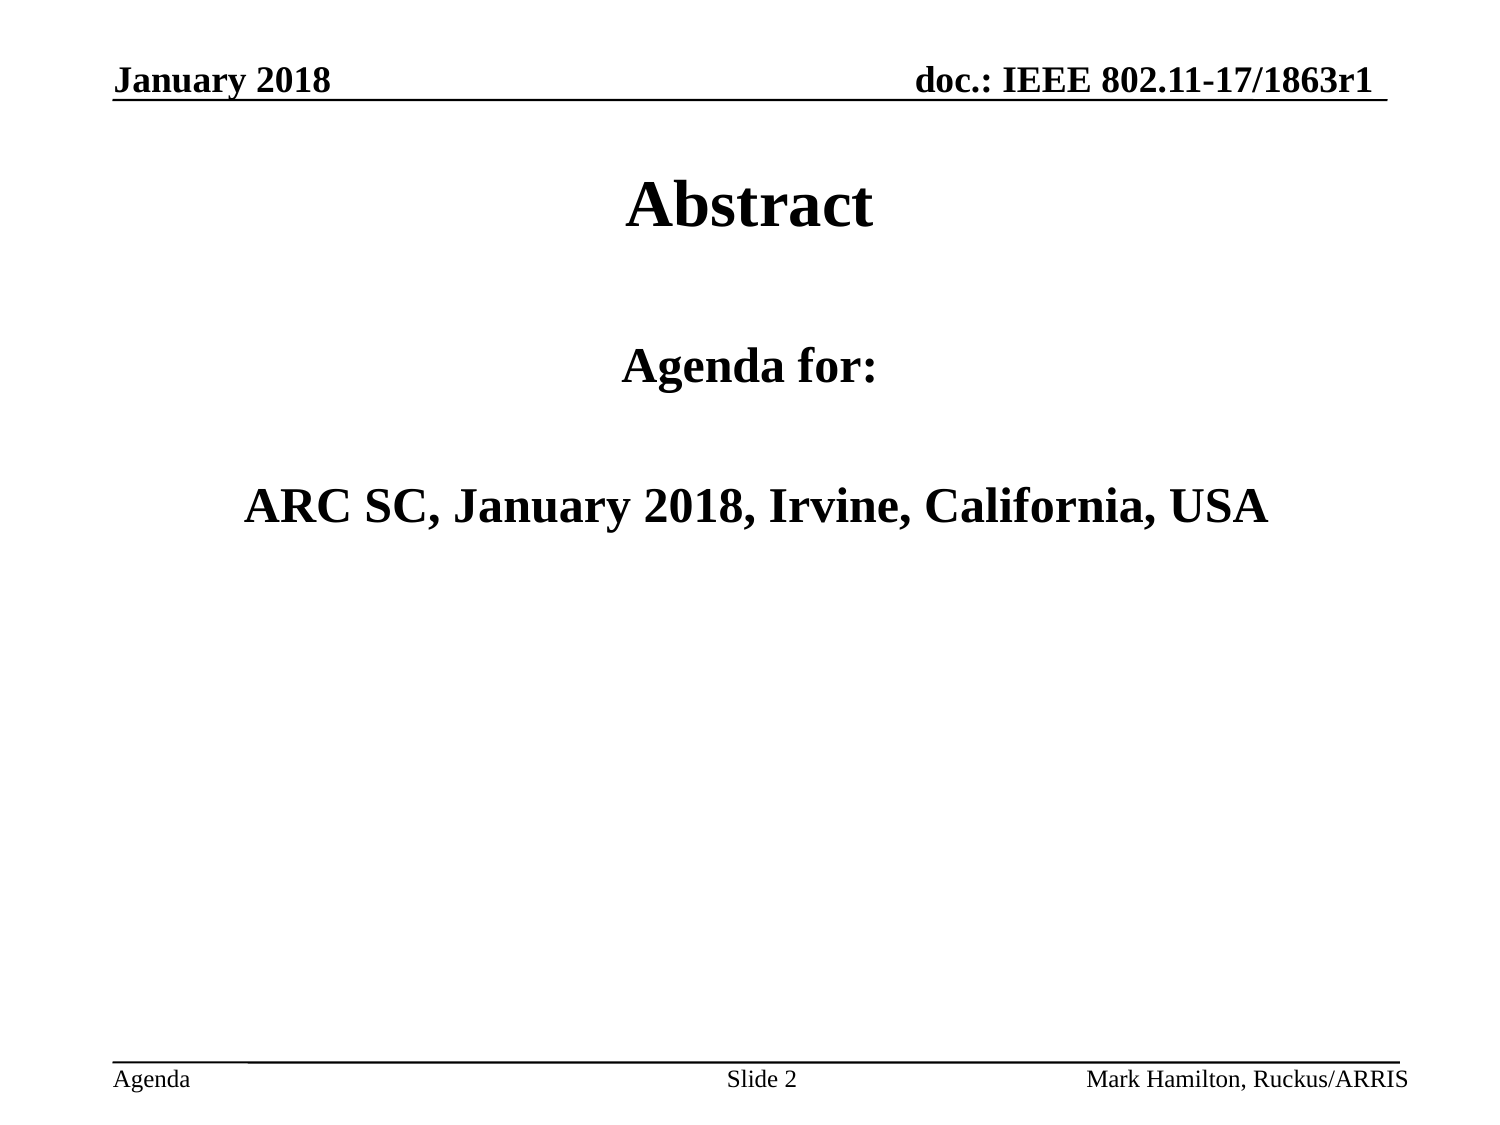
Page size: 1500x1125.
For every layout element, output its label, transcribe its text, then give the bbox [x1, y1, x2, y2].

list Agenda for: ARC SC, January 2018, Irvine, California, USA [112, 324, 1388, 1000]
title Abstract [112, 112, 1388, 288]
